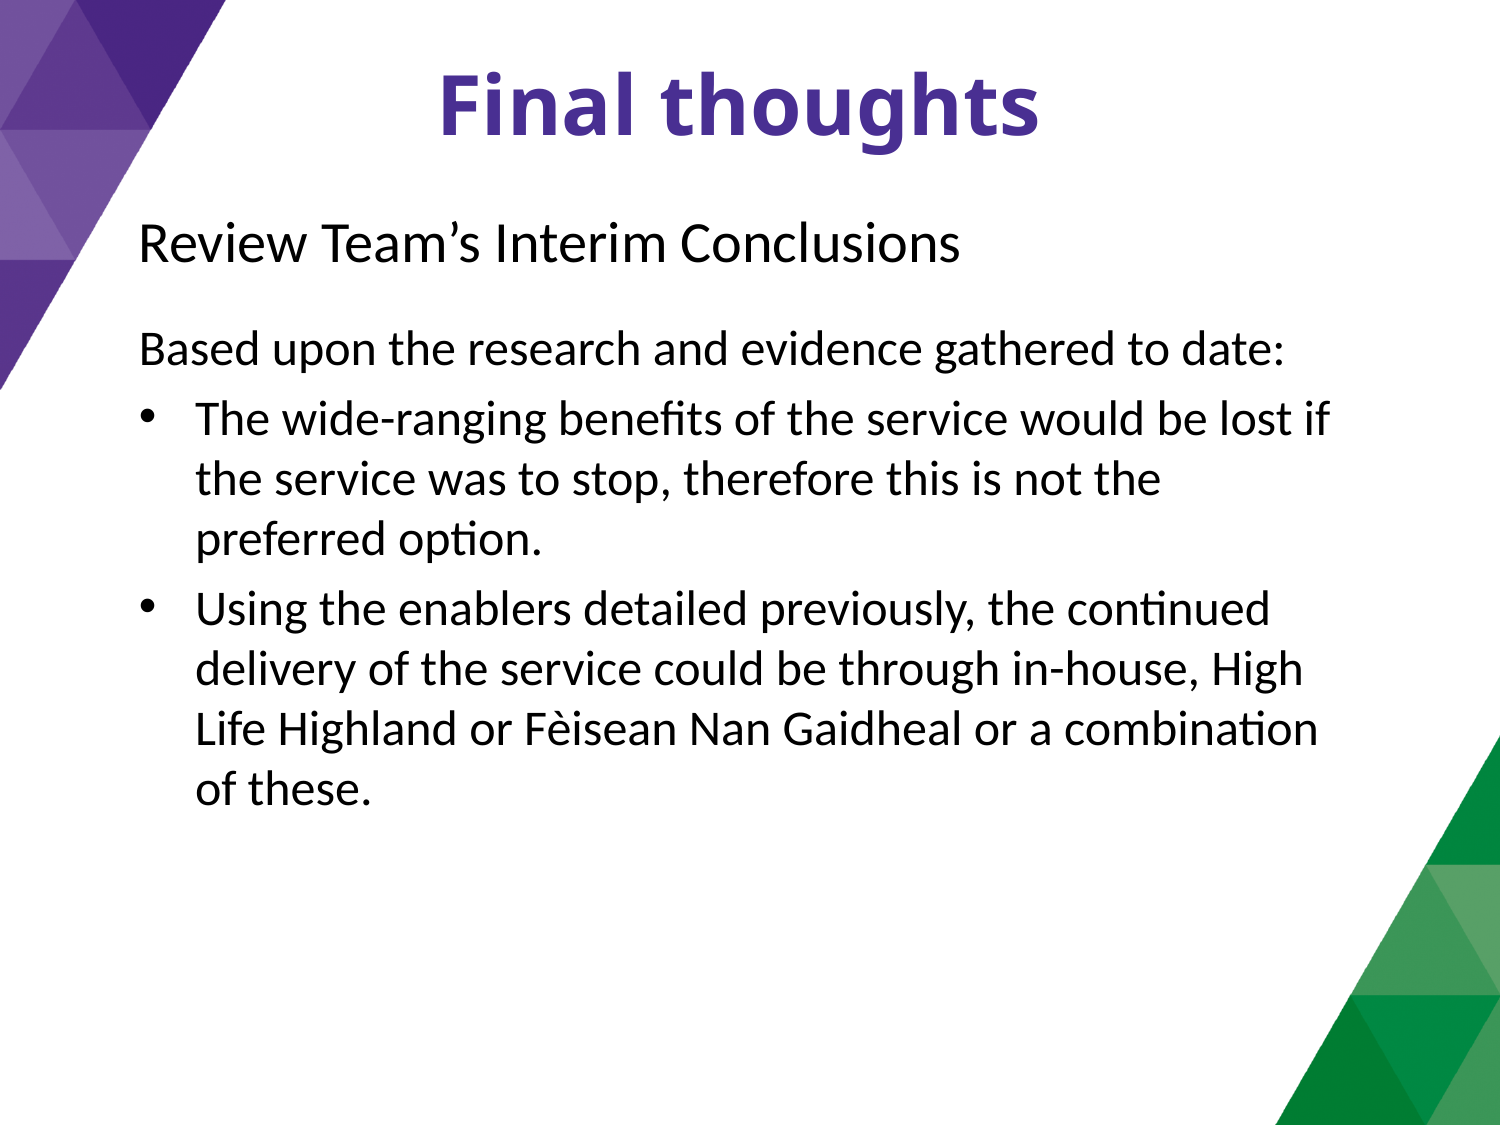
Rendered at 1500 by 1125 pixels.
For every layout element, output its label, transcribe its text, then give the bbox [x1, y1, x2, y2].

title Final thoughts [75, 45, 1425, 161]
picture [1275, 735, 1500, 1125]
picture [0, 0, 226, 390]
list Review Team’s Interim Conclusions Based upon the research and evidence gathered to date: The wide-ranging benefits of the service would be lost if the service was to stop, therefore this is not the preferred option. Using the enablers detailed previously, the continued delivery of the service could be through in-house, High Life Highland or Fèisean Nan Gaidheal or a combination of these. [123, 196, 1376, 1059]
